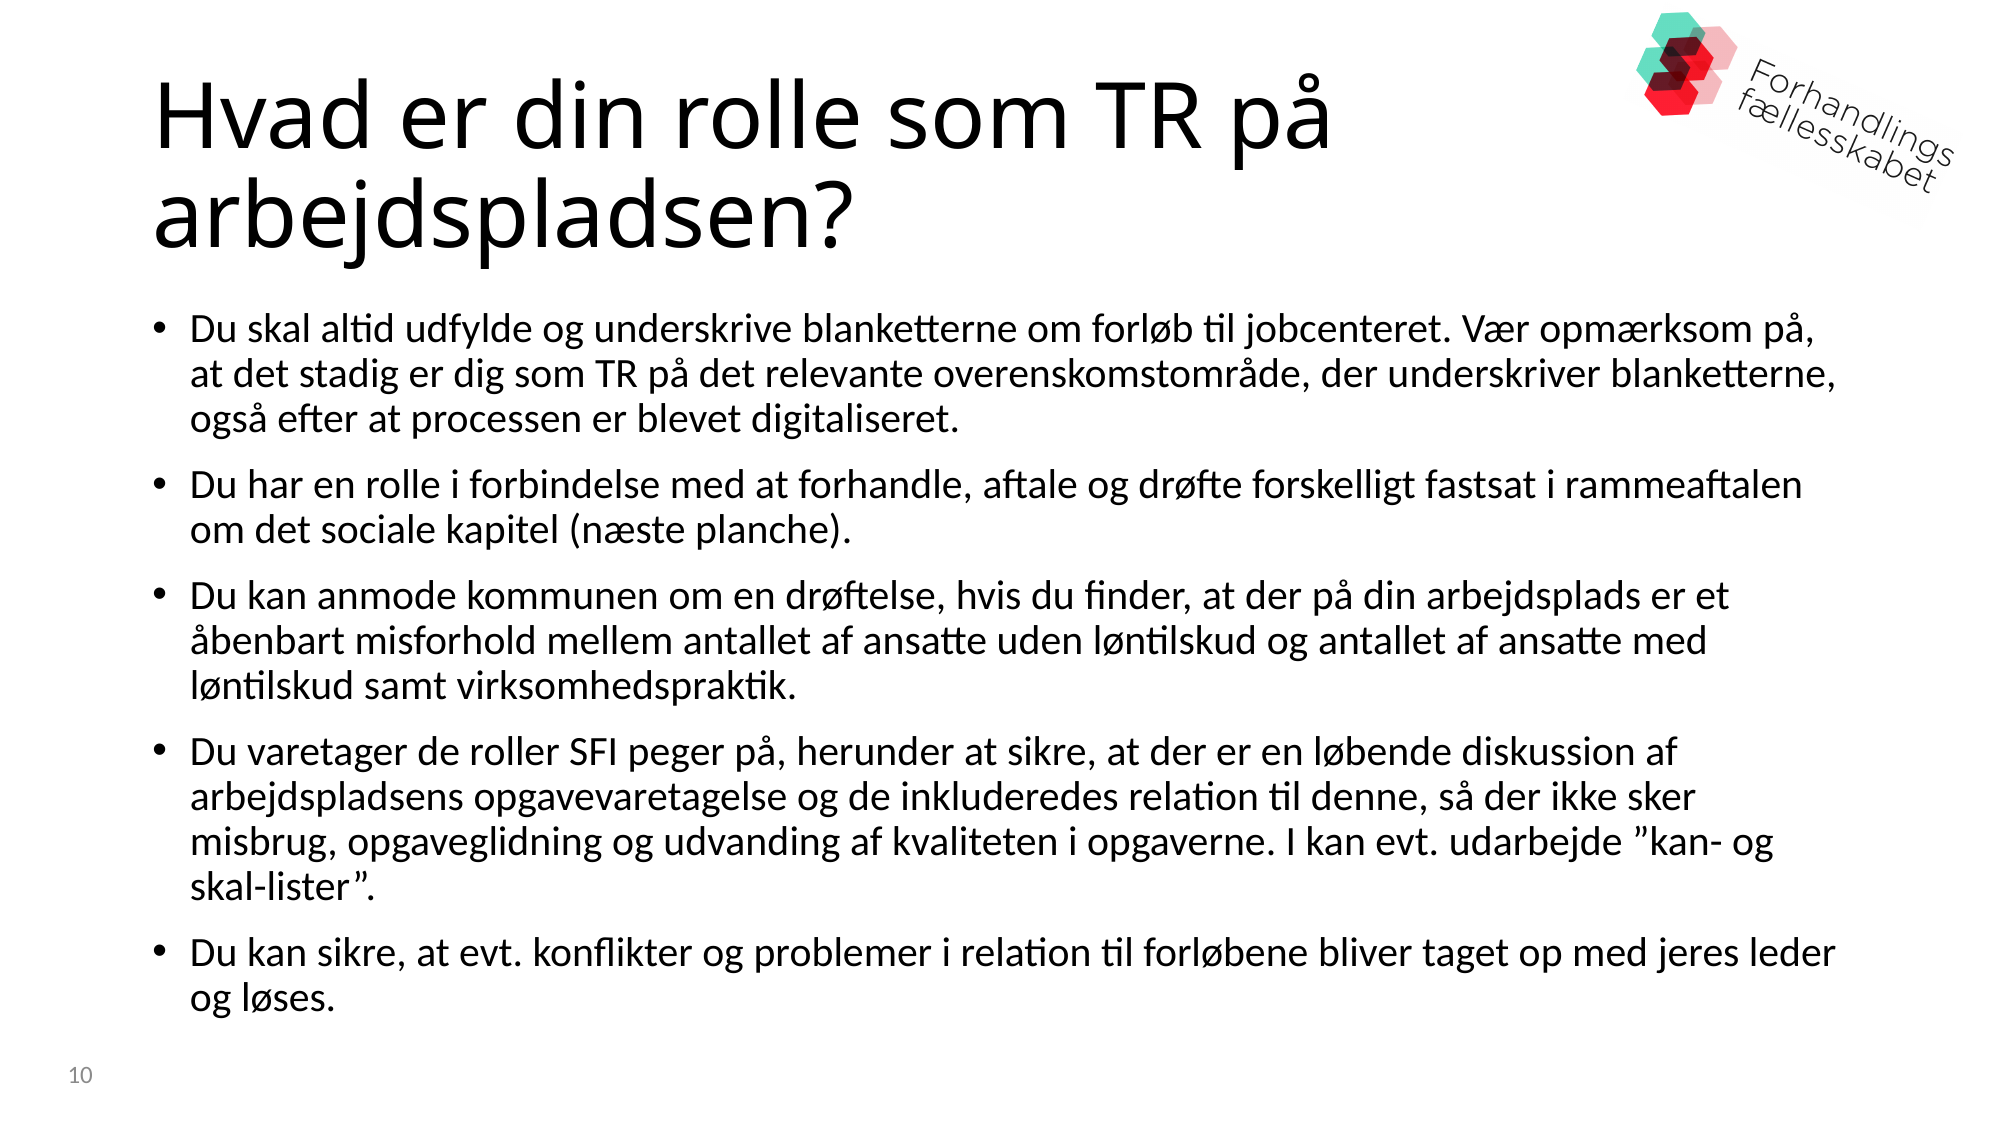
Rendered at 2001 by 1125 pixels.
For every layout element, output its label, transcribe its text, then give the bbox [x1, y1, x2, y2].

picture [1642, 3, 1792, 59]
title Hvad er din rolle som TR på arbejdspladsen? [137, 59, 1863, 278]
list Du skal altid udfylde og underskrive blanketterne om forløb til jobcenteret. Vær opmærksom på, at det stadig er dig som TR på det relevante overenskomstområde, der underskriver blanketterne, også efter at processen er blevet digitaliseret. Du har en rolle i forbindelse med at forhandle, aftale og drøfte forskelligt fastsat i rammeaftalen om det sociale kapitel (næste planche). Du kan anmode kommunen om en drøftelse, hvis du finder, at der på din arbejdsplads er et åbenbart misforhold mellem antallet af ansatte uden løntilskud og antallet af ansatte med løntilskud samt virksomhedspraktik. Du varetager de roller SFI peger på, herunder at sikre, at der er en løbende diskussion af arbejdspladsens opgavevaretagelse og de inkluderedes relation til denne, så der ikke sker misbrug, opgaveglidning og udvanding af kvaliteten i opgaverne. I kan evt. udarbejde ”kan- og skal-lister”. Du kan sikre, at evt. konflikter og problemer i relation til forløbene bliver taget op med jeres leder og løses. [137, 299, 1863, 1014]
slide_number 10 [31, 1043, 109, 1104]
picture [1863, 90, 1962, 229]
